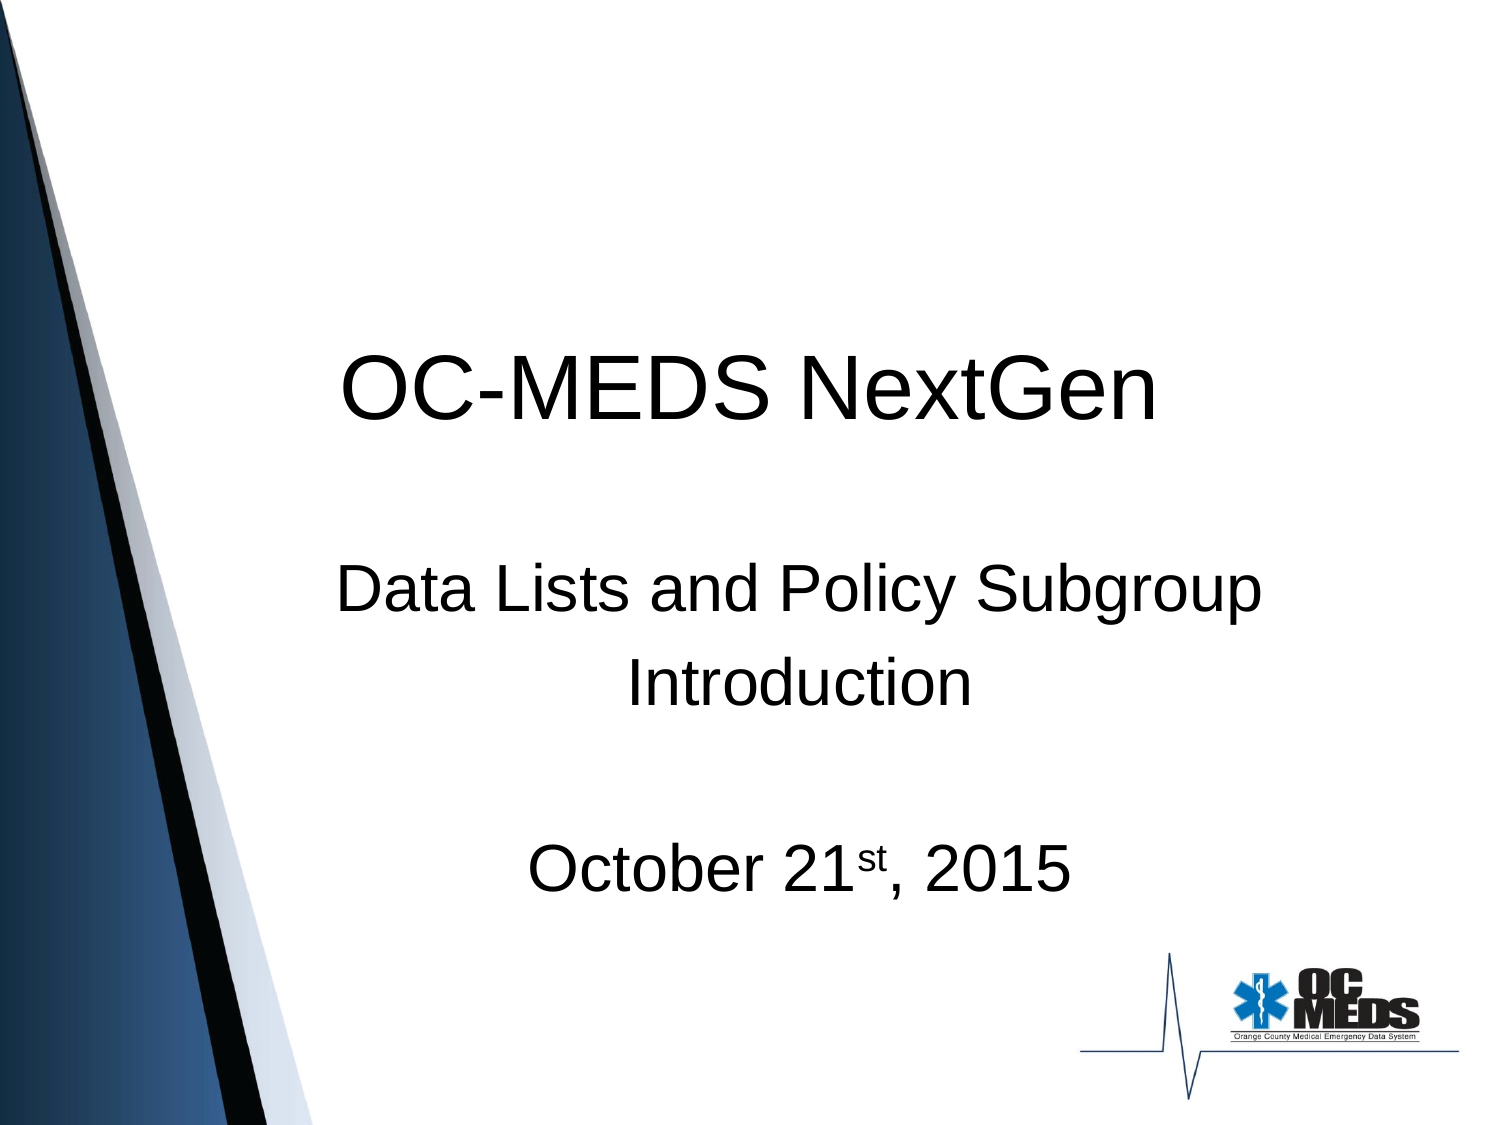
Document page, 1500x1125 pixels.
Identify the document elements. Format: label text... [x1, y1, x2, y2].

subtitle Data Lists and Policy Subgroup Introduction October 21st, 2015 [187, 537, 1413, 751]
picture [0, 0, 1500, 1125]
title OC-MEDS NextGen [112, 262, 1388, 504]
